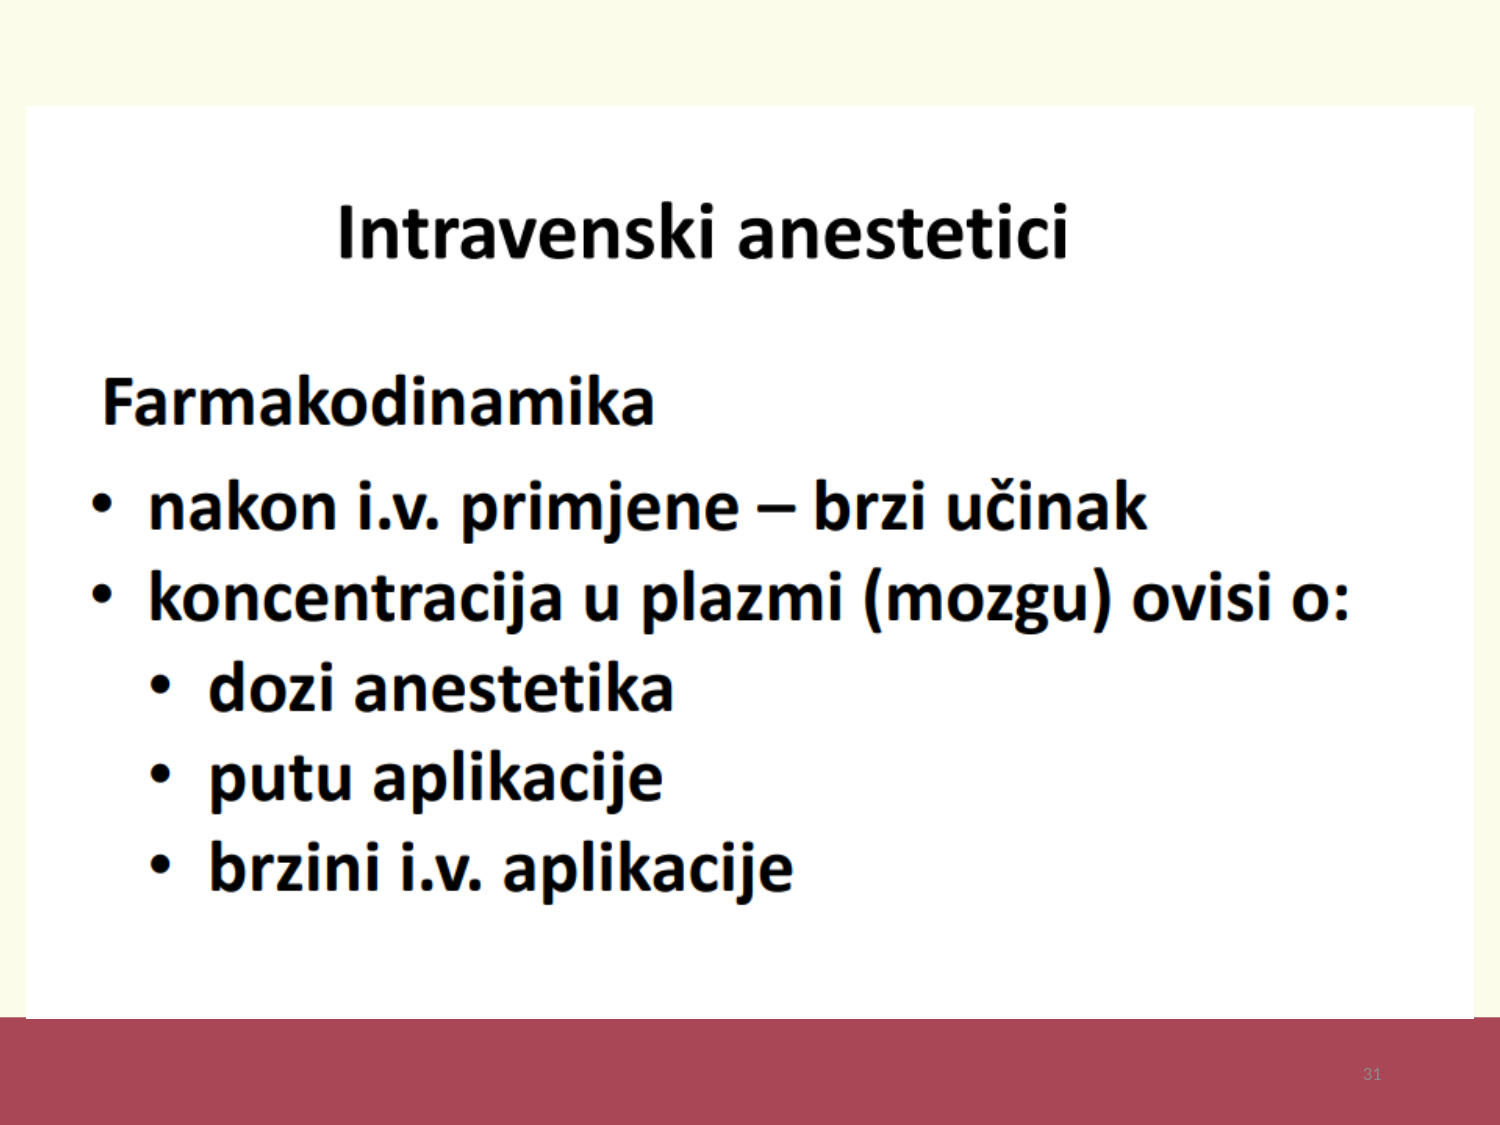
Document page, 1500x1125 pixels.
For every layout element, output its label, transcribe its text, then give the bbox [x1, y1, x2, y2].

picture [26, 106, 1474, 1019]
slide_number 31 [1059, 1042, 1397, 1103]
